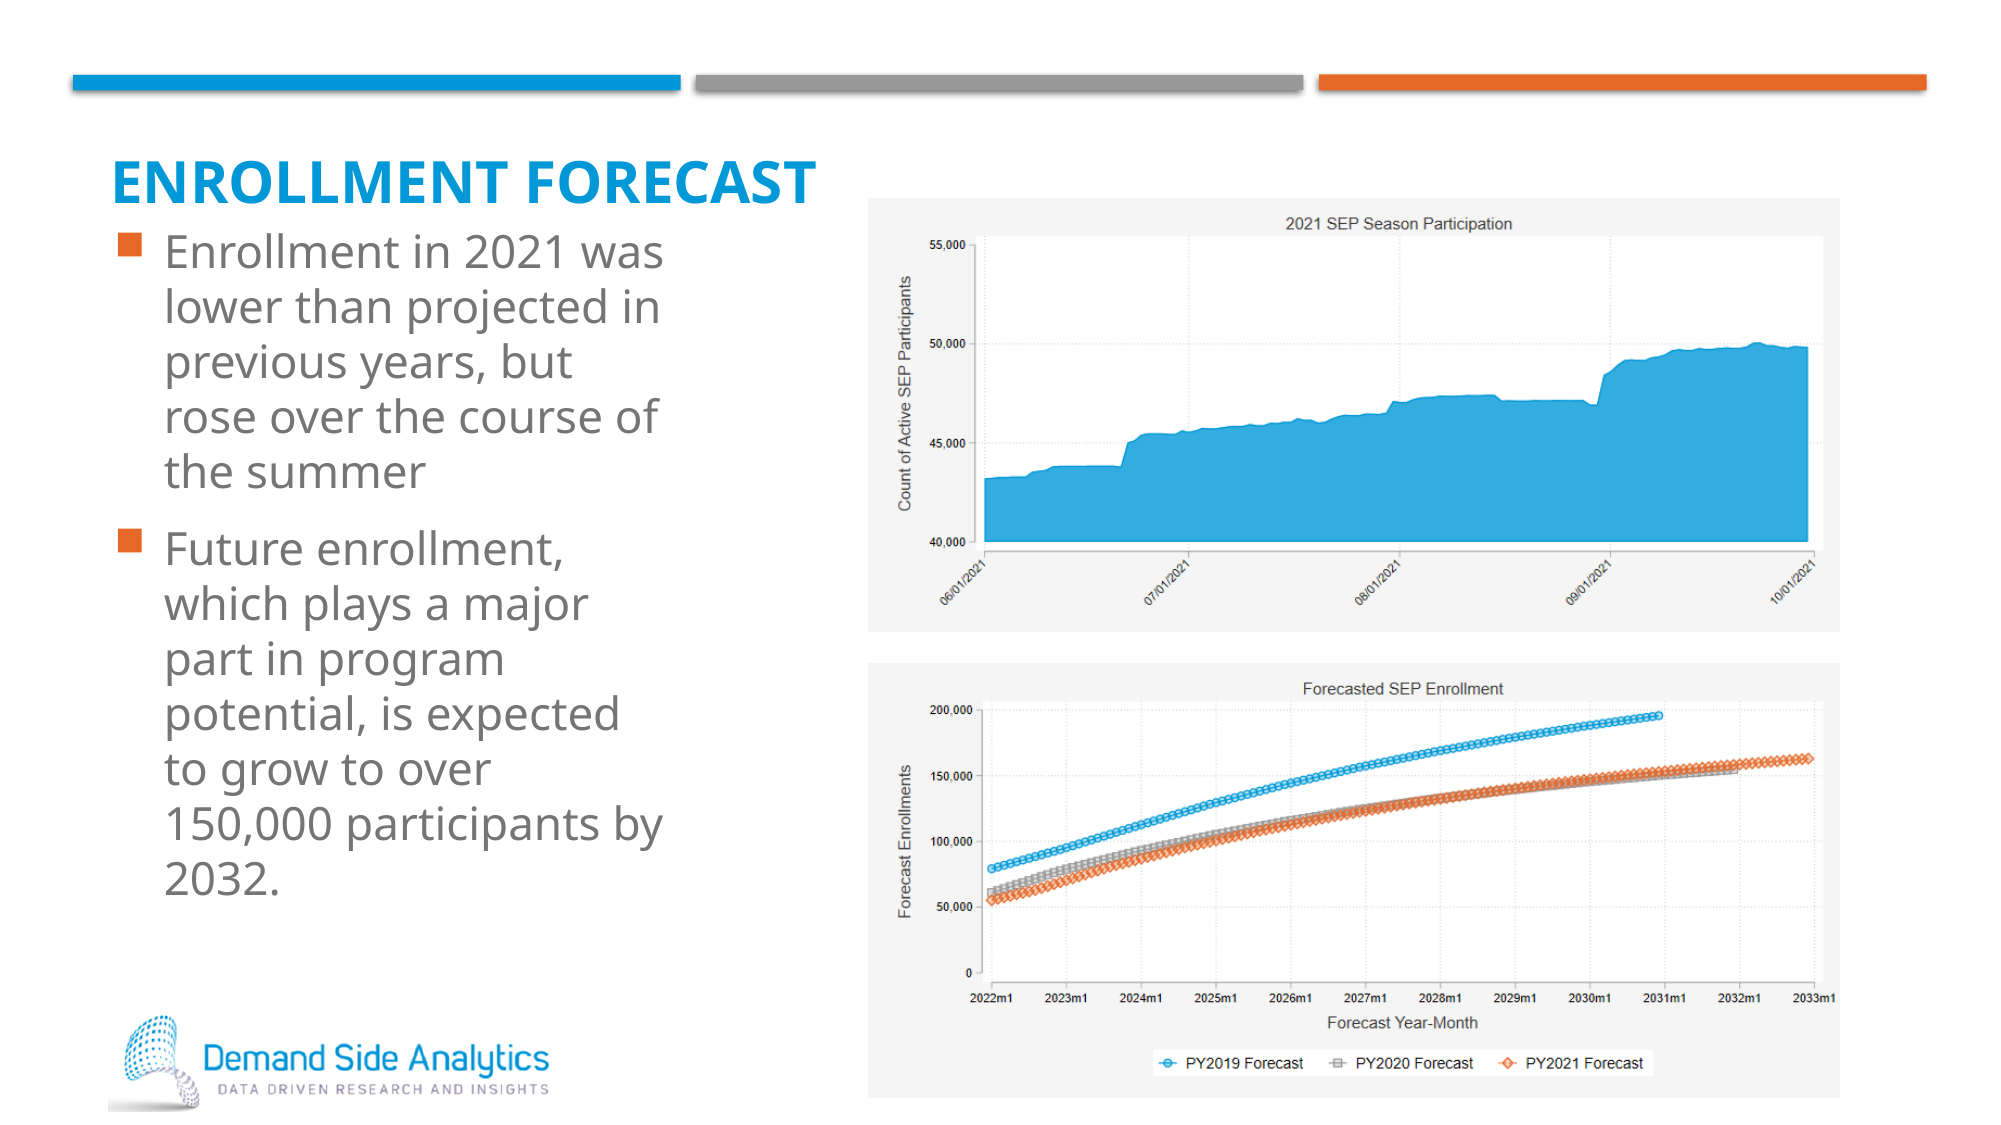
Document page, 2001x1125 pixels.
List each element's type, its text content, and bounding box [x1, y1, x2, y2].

list Enrollment in 2021 was lower than projected in previous years, but rose over the course of the summer Future enrollment, which plays a major part in program potential, is expected to grow to over 150,000 participants by 2032. [98, 223, 681, 1005]
picture [108, 1006, 563, 1112]
title Enrollment Forecast [95, 115, 1905, 223]
picture [868, 197, 1841, 633]
picture [868, 663, 1841, 1098]
